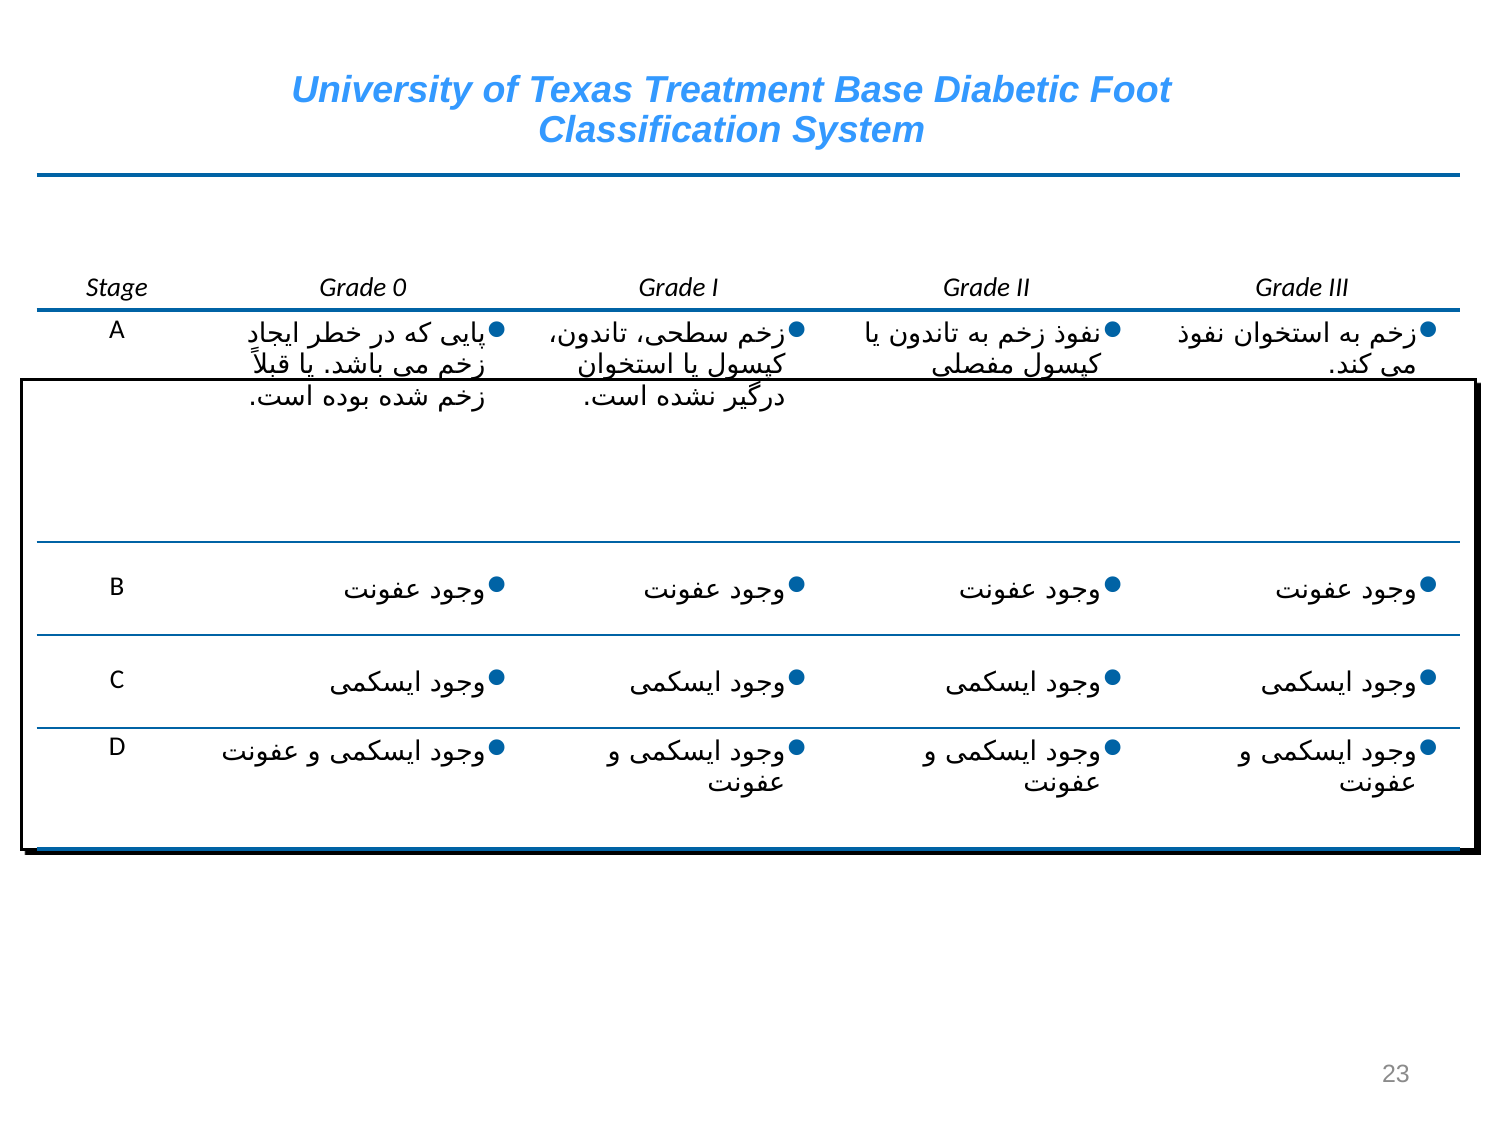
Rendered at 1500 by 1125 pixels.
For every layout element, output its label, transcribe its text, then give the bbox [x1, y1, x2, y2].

text_box [21, 379, 37, 850]
text_box University of Texas Treatment Base Diabetic Foot Classification System [276, 62, 1187, 159]
table_cell وجود عفونت [829, 543, 1144, 634]
table_cell زخم به استخوان نفوذ می کند. [1144, 312, 1460, 541]
table_cell وجود ایسکمی [829, 636, 1144, 727]
table_cell وجود ایسکمی و عفونت [529, 729, 829, 847]
table_cell وجود ایسکمی و عفونت [1144, 729, 1460, 847]
table_cell پایی که در خطر ایجاد زخم می باشد. یا قبلاً زخم شده بوده است. [197, 312, 529, 541]
table_cell وجود ایسکمی و عفونت [197, 729, 529, 847]
table_cell وجود ایسکمی [197, 636, 529, 727]
table_cell C [37, 636, 197, 727]
table_cell A [37, 312, 197, 541]
table_cell وجود ایسکمی [1144, 636, 1460, 727]
table_cell وجود ایسکمی [529, 636, 829, 727]
table_cell زخم سطحی، تاندون، کپسول یا استخوان درگیر نشده است. [529, 312, 829, 541]
table_header Grade I [529, 177, 829, 308]
table_cell B [37, 543, 197, 634]
table_header Stage [37, 177, 197, 308]
table_header Grade II [829, 177, 1144, 308]
table_cell وجود عفونت [197, 543, 529, 634]
slide_number 23 [1074, 1042, 1425, 1103]
table_cell نفوذ زخم به تاندون یا کپسول مفصلی [829, 312, 1144, 541]
table_cell وجود عفونت [1144, 543, 1460, 634]
table_cell وجود عفونت [529, 543, 829, 634]
table_header Grade III [1144, 177, 1460, 308]
text_box [1460, 379, 1476, 850]
table_cell وجود ایسکمی و عفونت [829, 729, 1144, 847]
table_cell D [37, 729, 197, 847]
table_header Grade 0 [197, 177, 529, 308]
